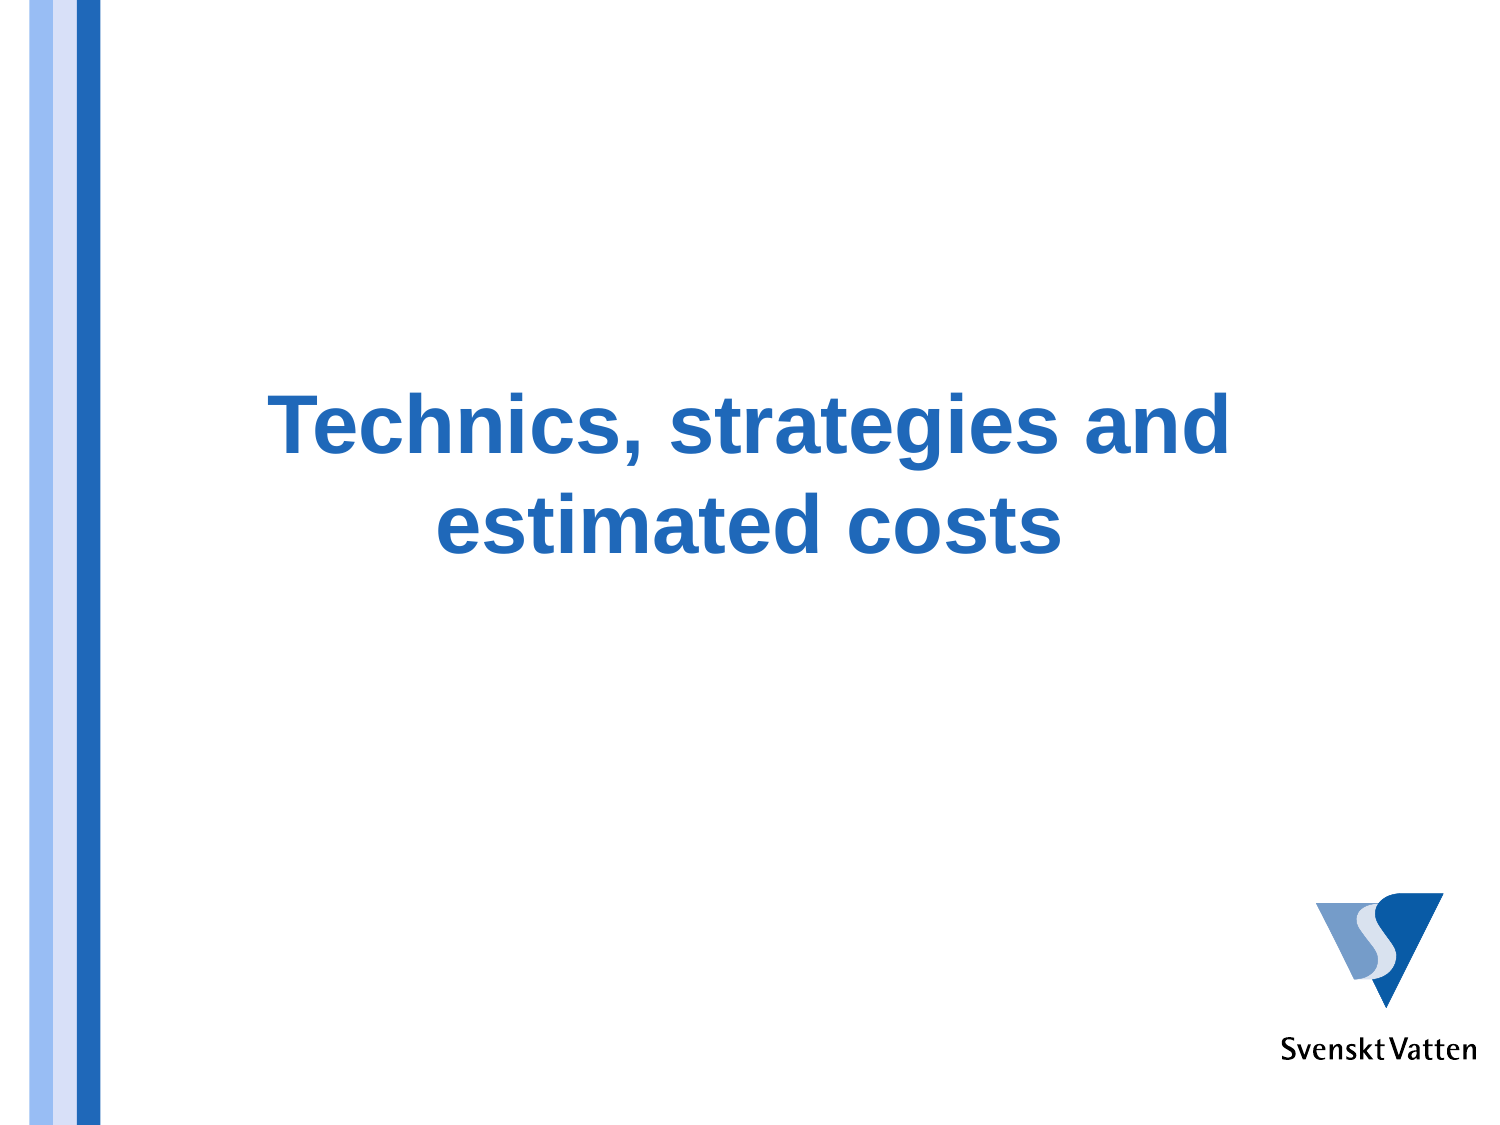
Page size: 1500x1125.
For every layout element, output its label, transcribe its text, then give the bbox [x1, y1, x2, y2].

title Technics, strategies and estimated costs [112, 349, 1388, 591]
